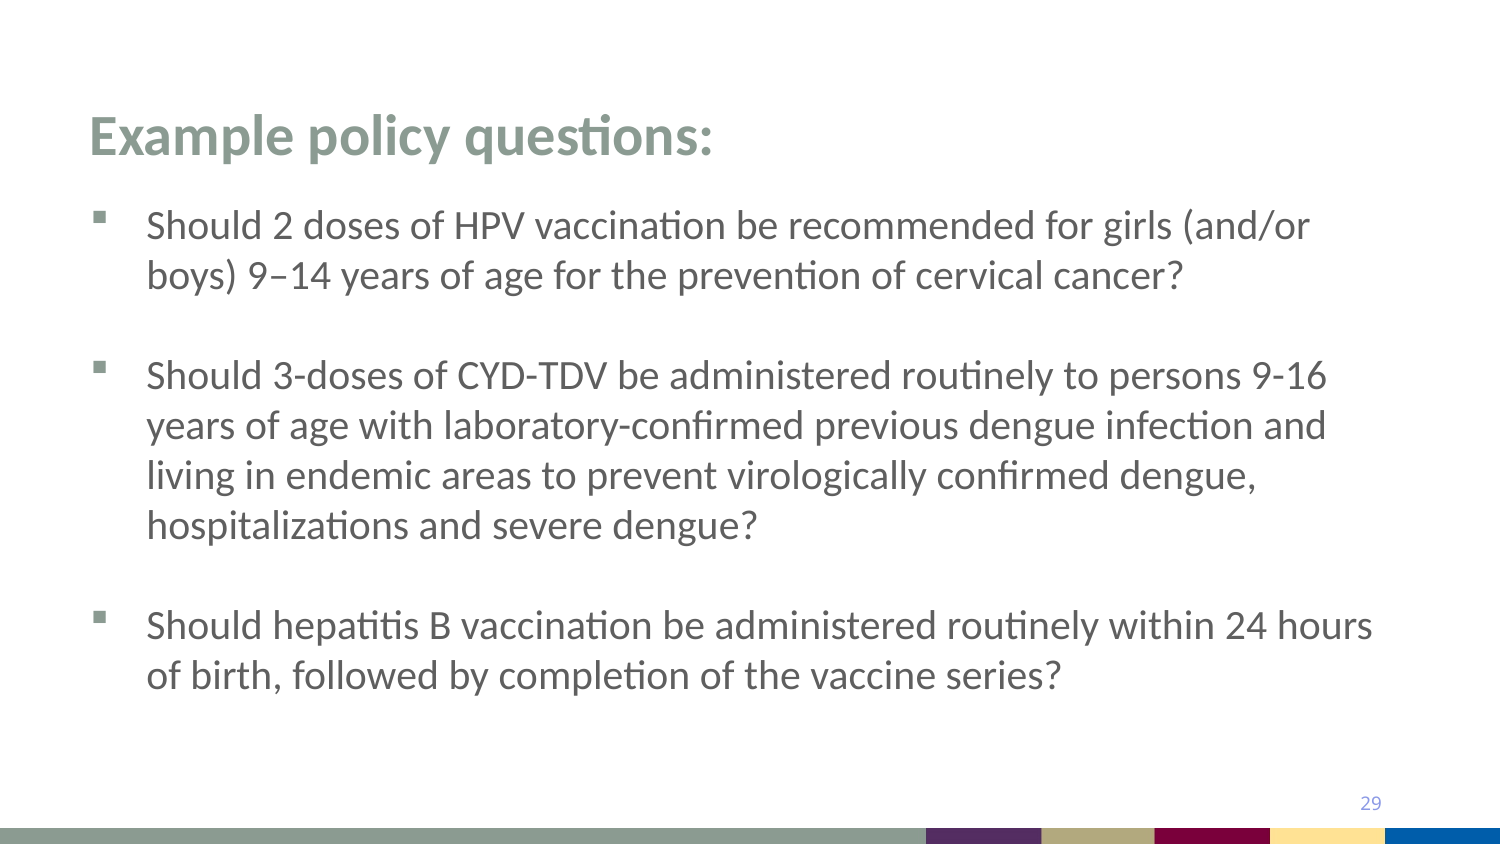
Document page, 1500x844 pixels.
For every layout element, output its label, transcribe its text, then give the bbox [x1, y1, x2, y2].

list Should 2 doses of HPV vaccination be recommended for girls (and/or boys) 9–14 years of age for the prevention of cervical cancer? Should 3-doses of CYD-TDV be administered routinely to persons 9-16 years of age with laboratory-confirmed previous dengue infection and living in endemic areas to prevent virologically confirmed dengue, hospitalizations and severe dengue? Should hepatitis B vaccination be administered routinely within 24 hours of birth, followed by completion of the vaccine series? [75, 190, 1425, 739]
picture [0, 828, 1500, 844]
slide_number 29 [1059, 782, 1397, 827]
title Example policy questions: [75, 33, 1425, 175]
